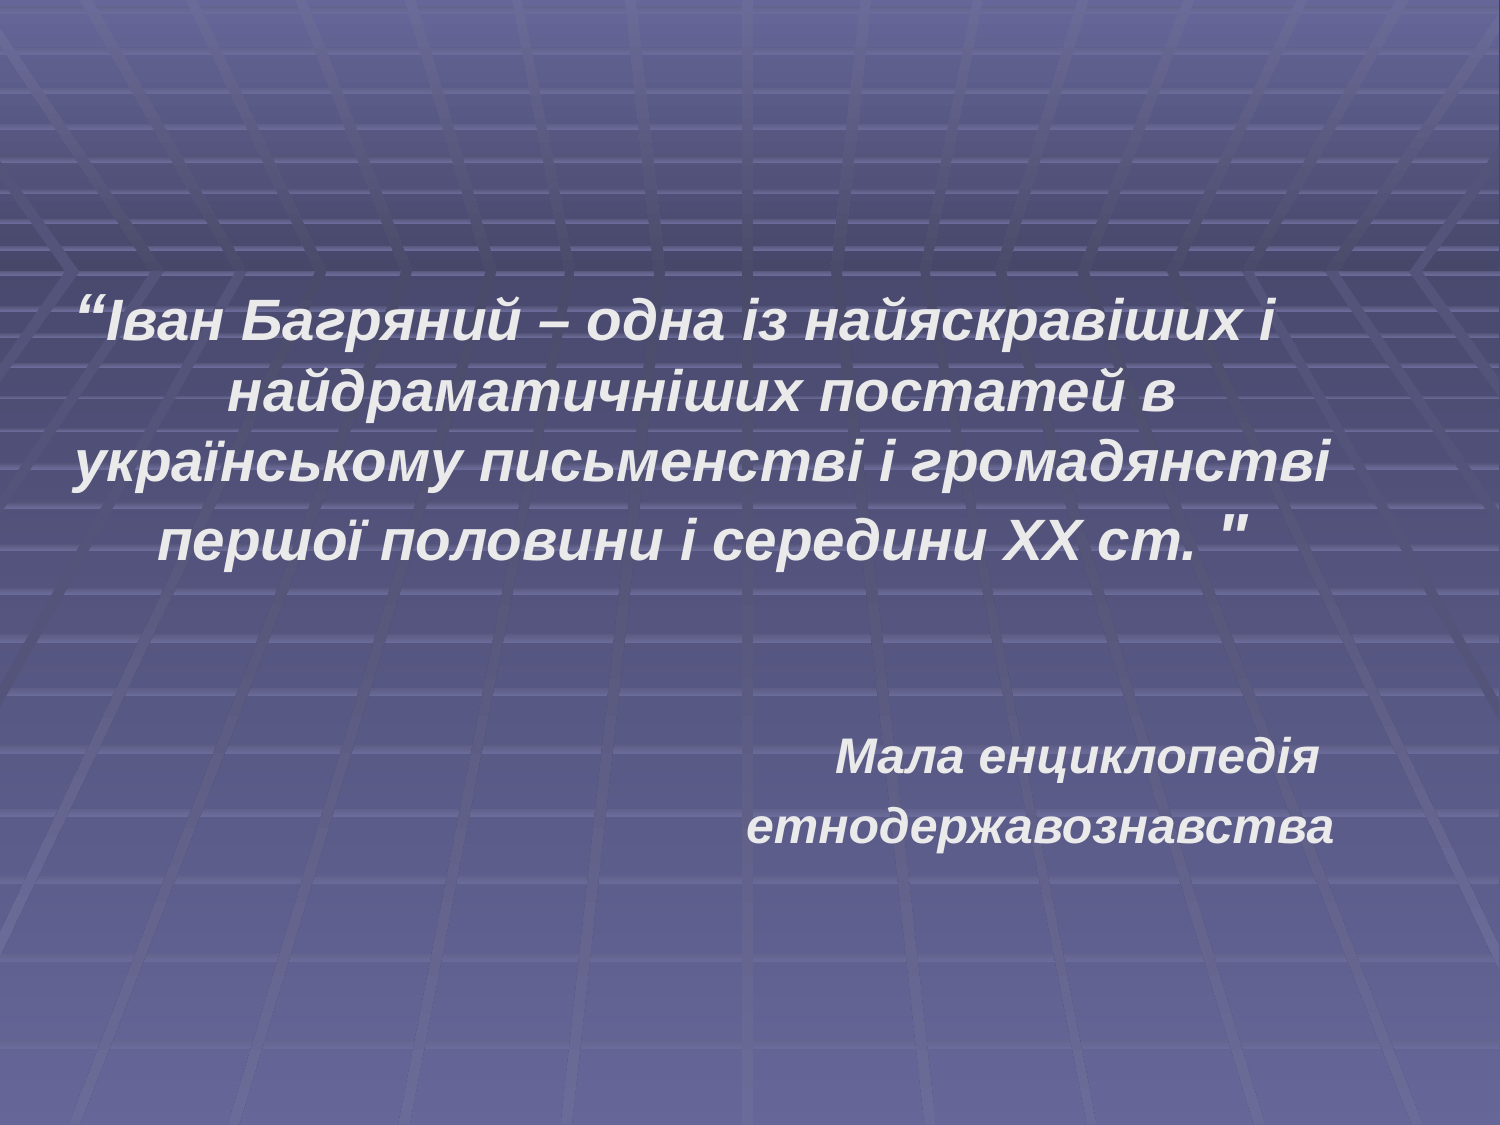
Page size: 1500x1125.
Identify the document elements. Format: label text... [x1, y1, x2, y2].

list “Іван Багряний – одна із найяскравіших і найдраматичніших постатей в українському письменстві і громадянстві першої половини і середини ХХ ст. " Мала енциклопедія етнодержавознавства [0, 172, 1350, 911]
